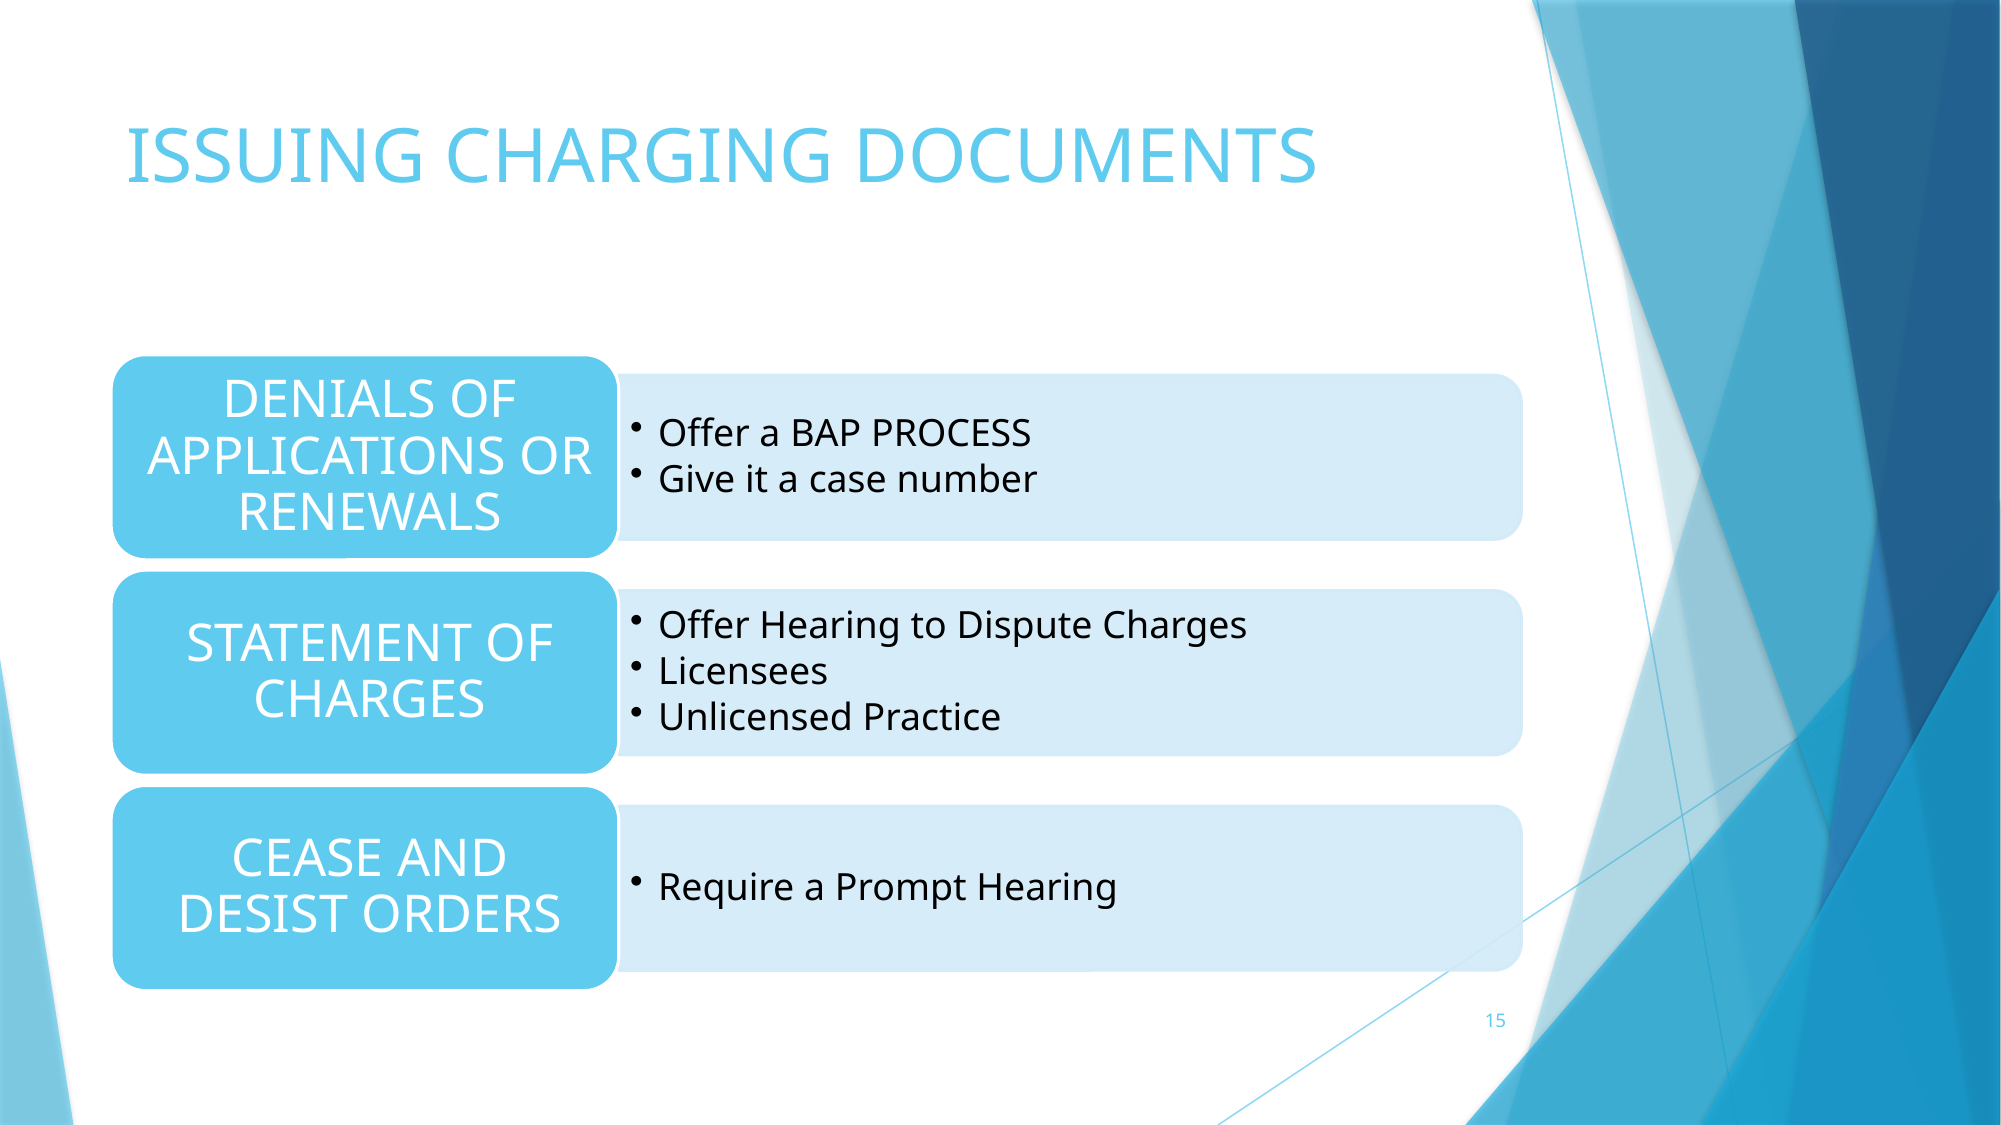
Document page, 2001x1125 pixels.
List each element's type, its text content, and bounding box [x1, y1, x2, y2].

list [110, 353, 1522, 992]
slide_number 15 [1409, 999, 1522, 1051]
title ISSUING CHARGING DOCUMENTS [111, 99, 1522, 317]
